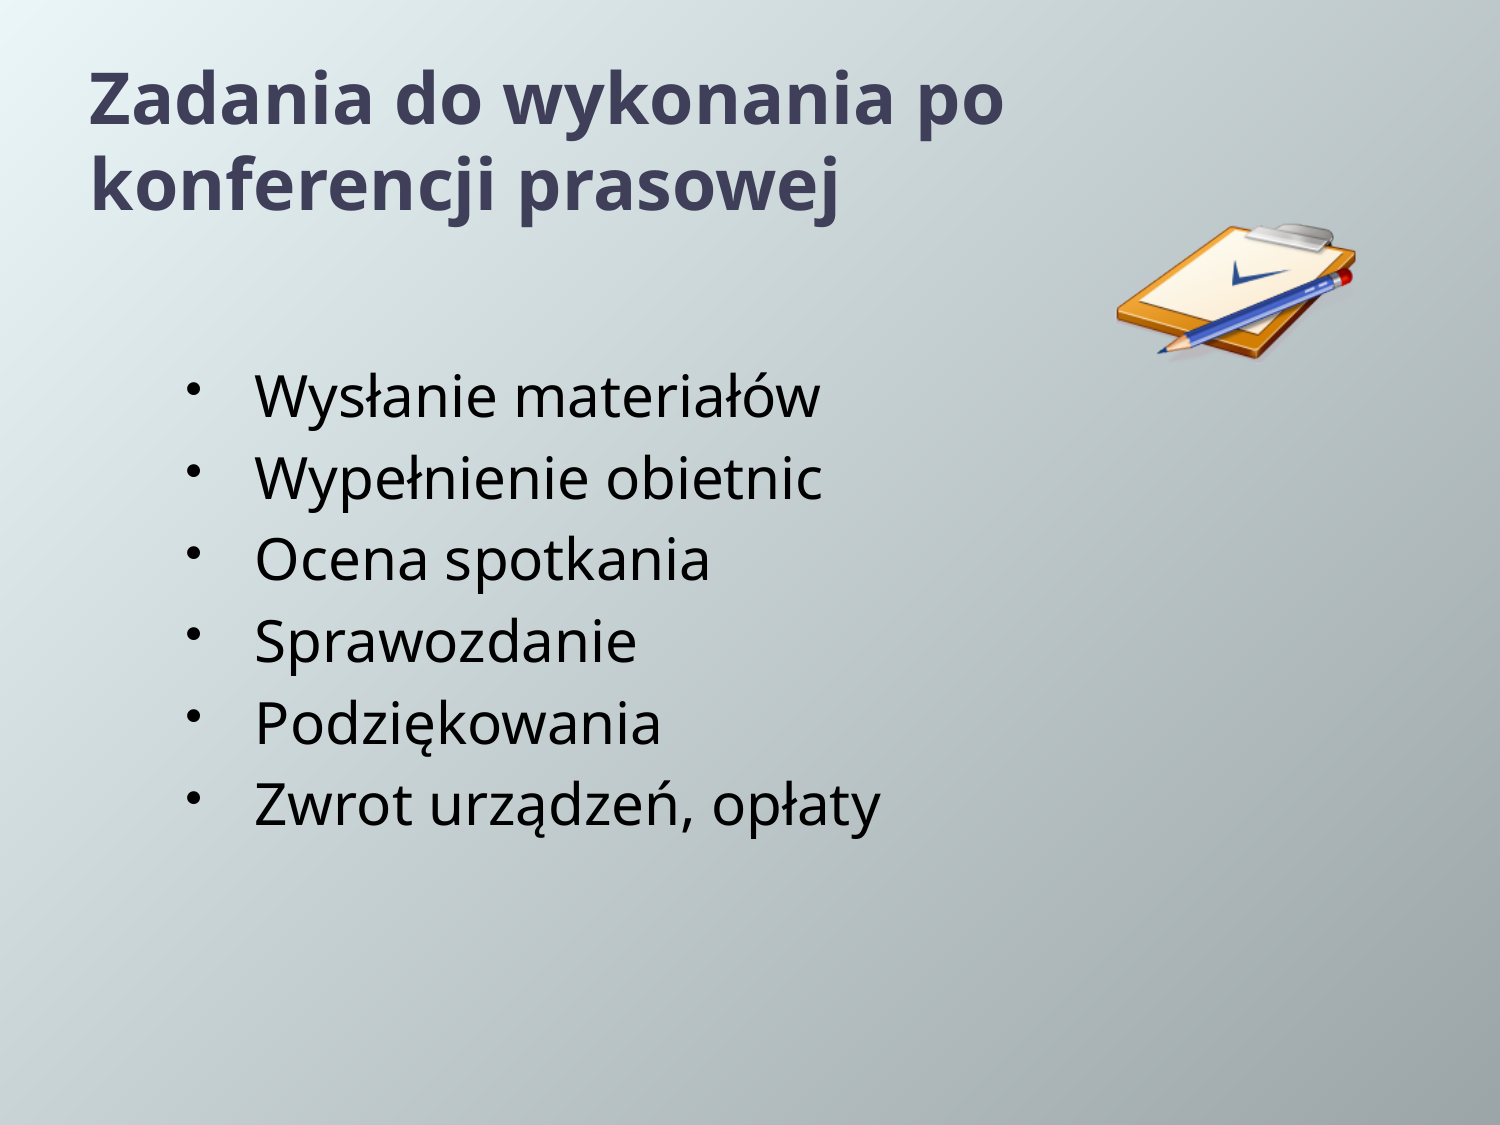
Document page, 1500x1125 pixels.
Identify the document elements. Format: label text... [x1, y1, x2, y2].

title Zadania do wykonania po konferencji prasowej [75, 45, 1425, 233]
picture [1113, 152, 1360, 399]
list Wysłanie materiałów Wypełnienie obietnic Ocena spotkania Sprawozdanie Podziękowania Zwrot urządzeń, opłaty [149, 351, 1426, 1043]
